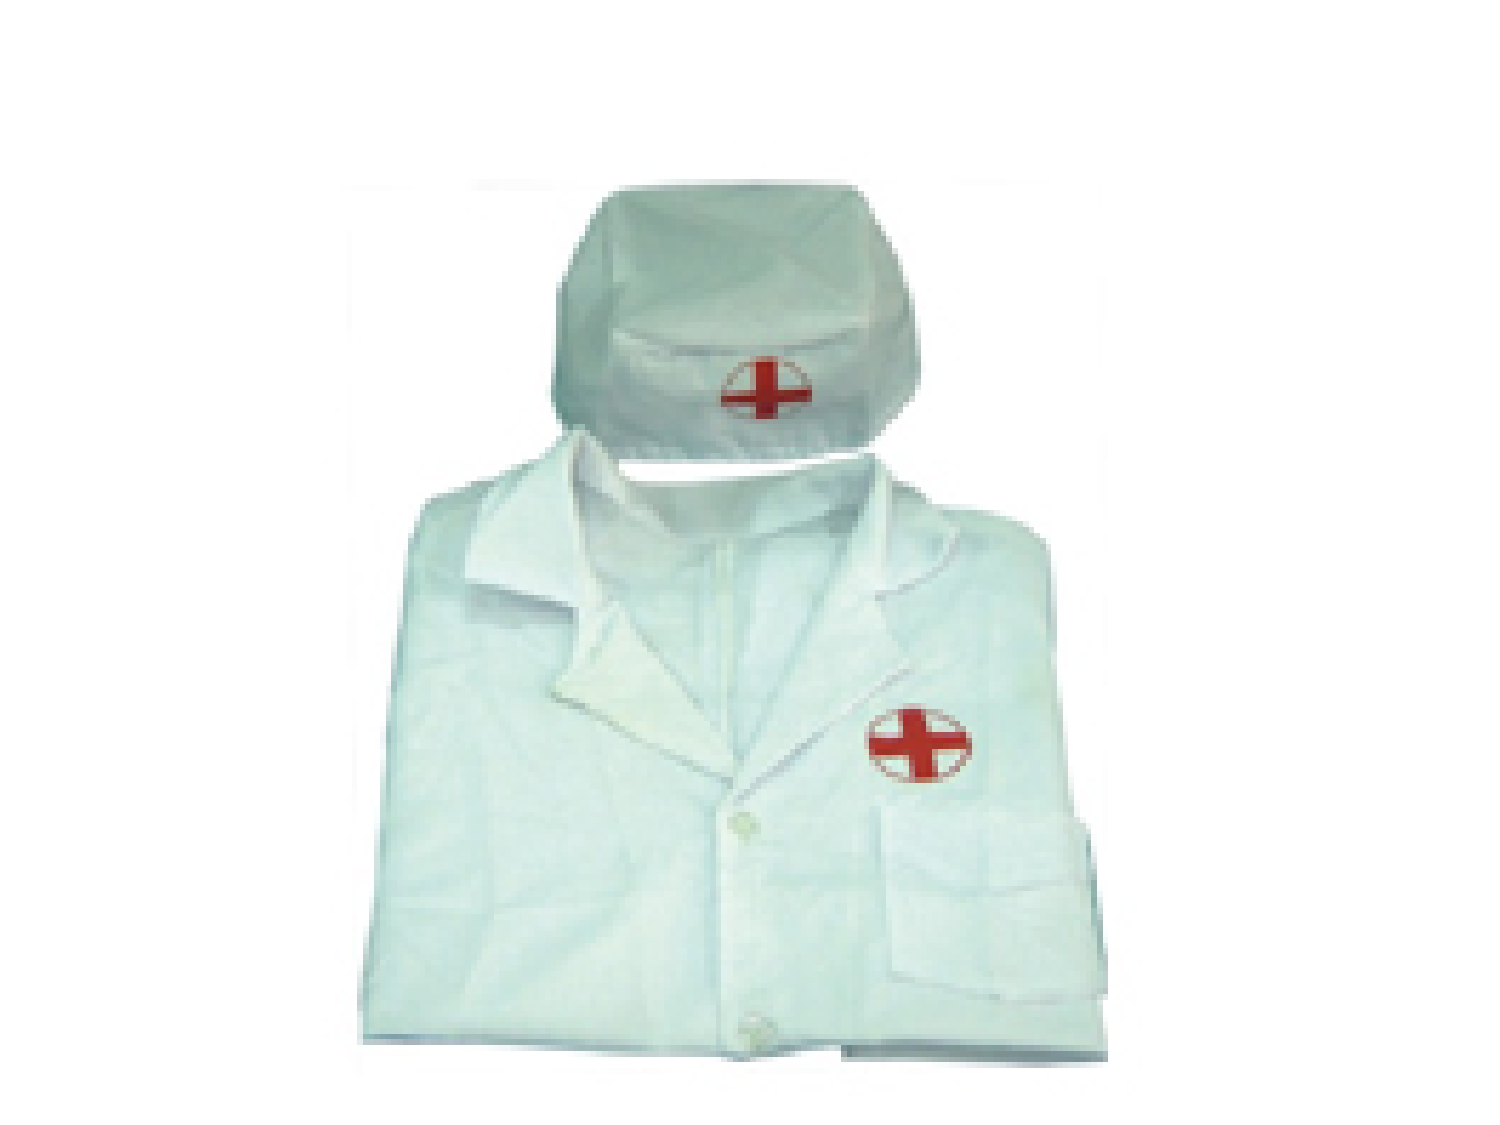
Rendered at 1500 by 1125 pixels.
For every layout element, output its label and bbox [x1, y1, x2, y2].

picture [187, 49, 1326, 1125]
